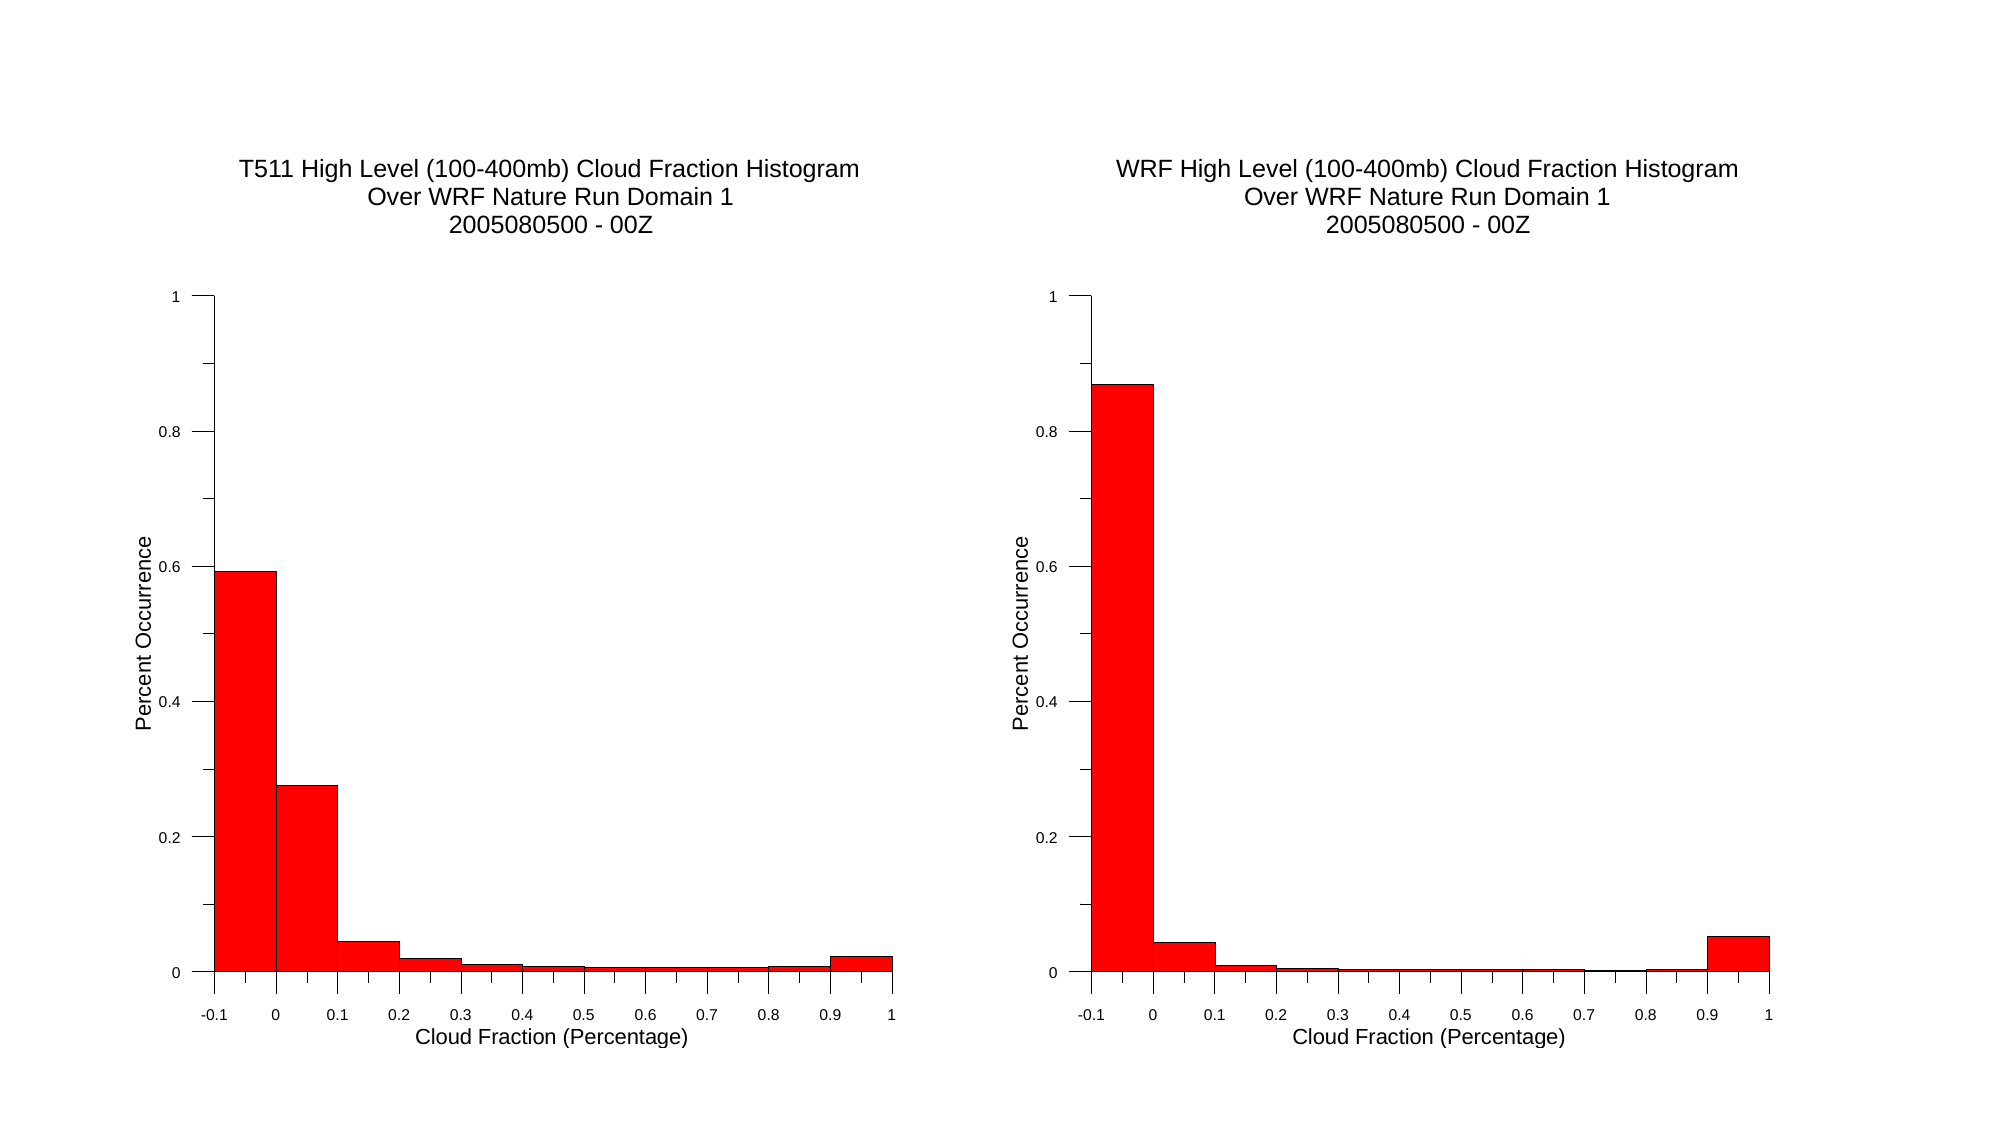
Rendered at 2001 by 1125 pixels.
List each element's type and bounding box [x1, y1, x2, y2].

text_box [1005, 152, 1774, 1048]
text_box [128, 152, 897, 1048]
